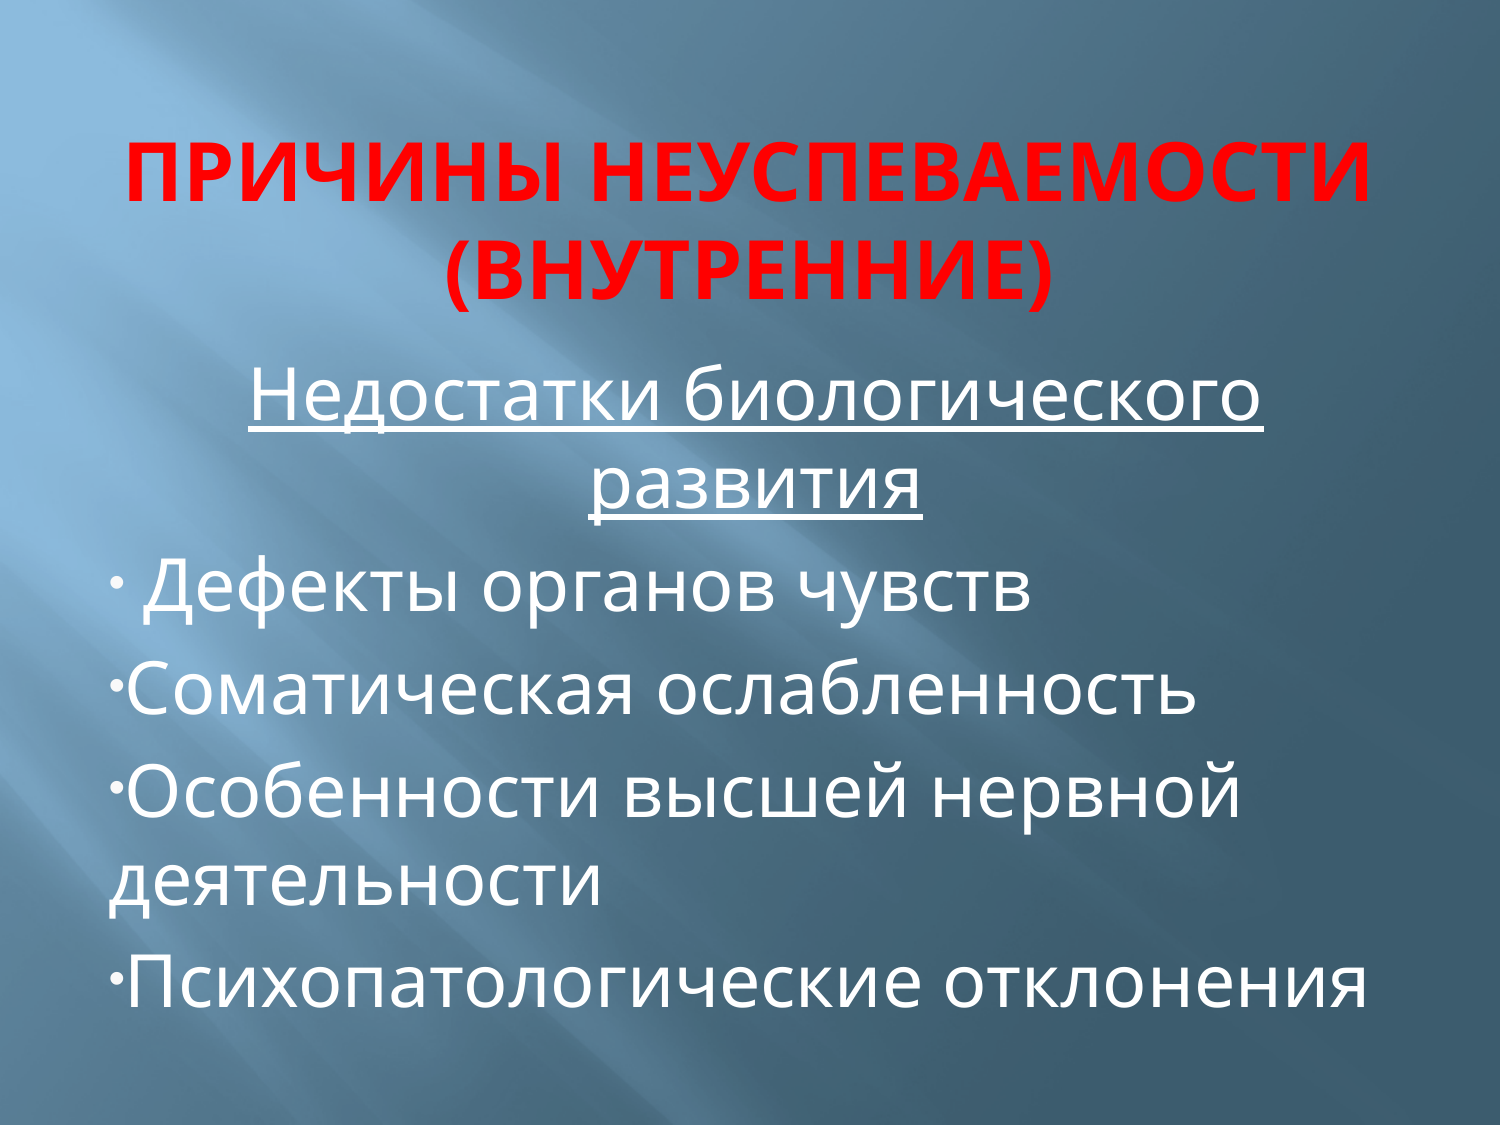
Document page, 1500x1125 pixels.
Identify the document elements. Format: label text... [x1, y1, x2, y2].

subtitle Недостатки биологического развития Дефекты органов чувств Соматическая ослабленность Особенности высшей нервной деятельности Психопатологические отклонения [93, 339, 1418, 1032]
title Причины неуспеваемости (внутренние) [112, 70, 1388, 317]
